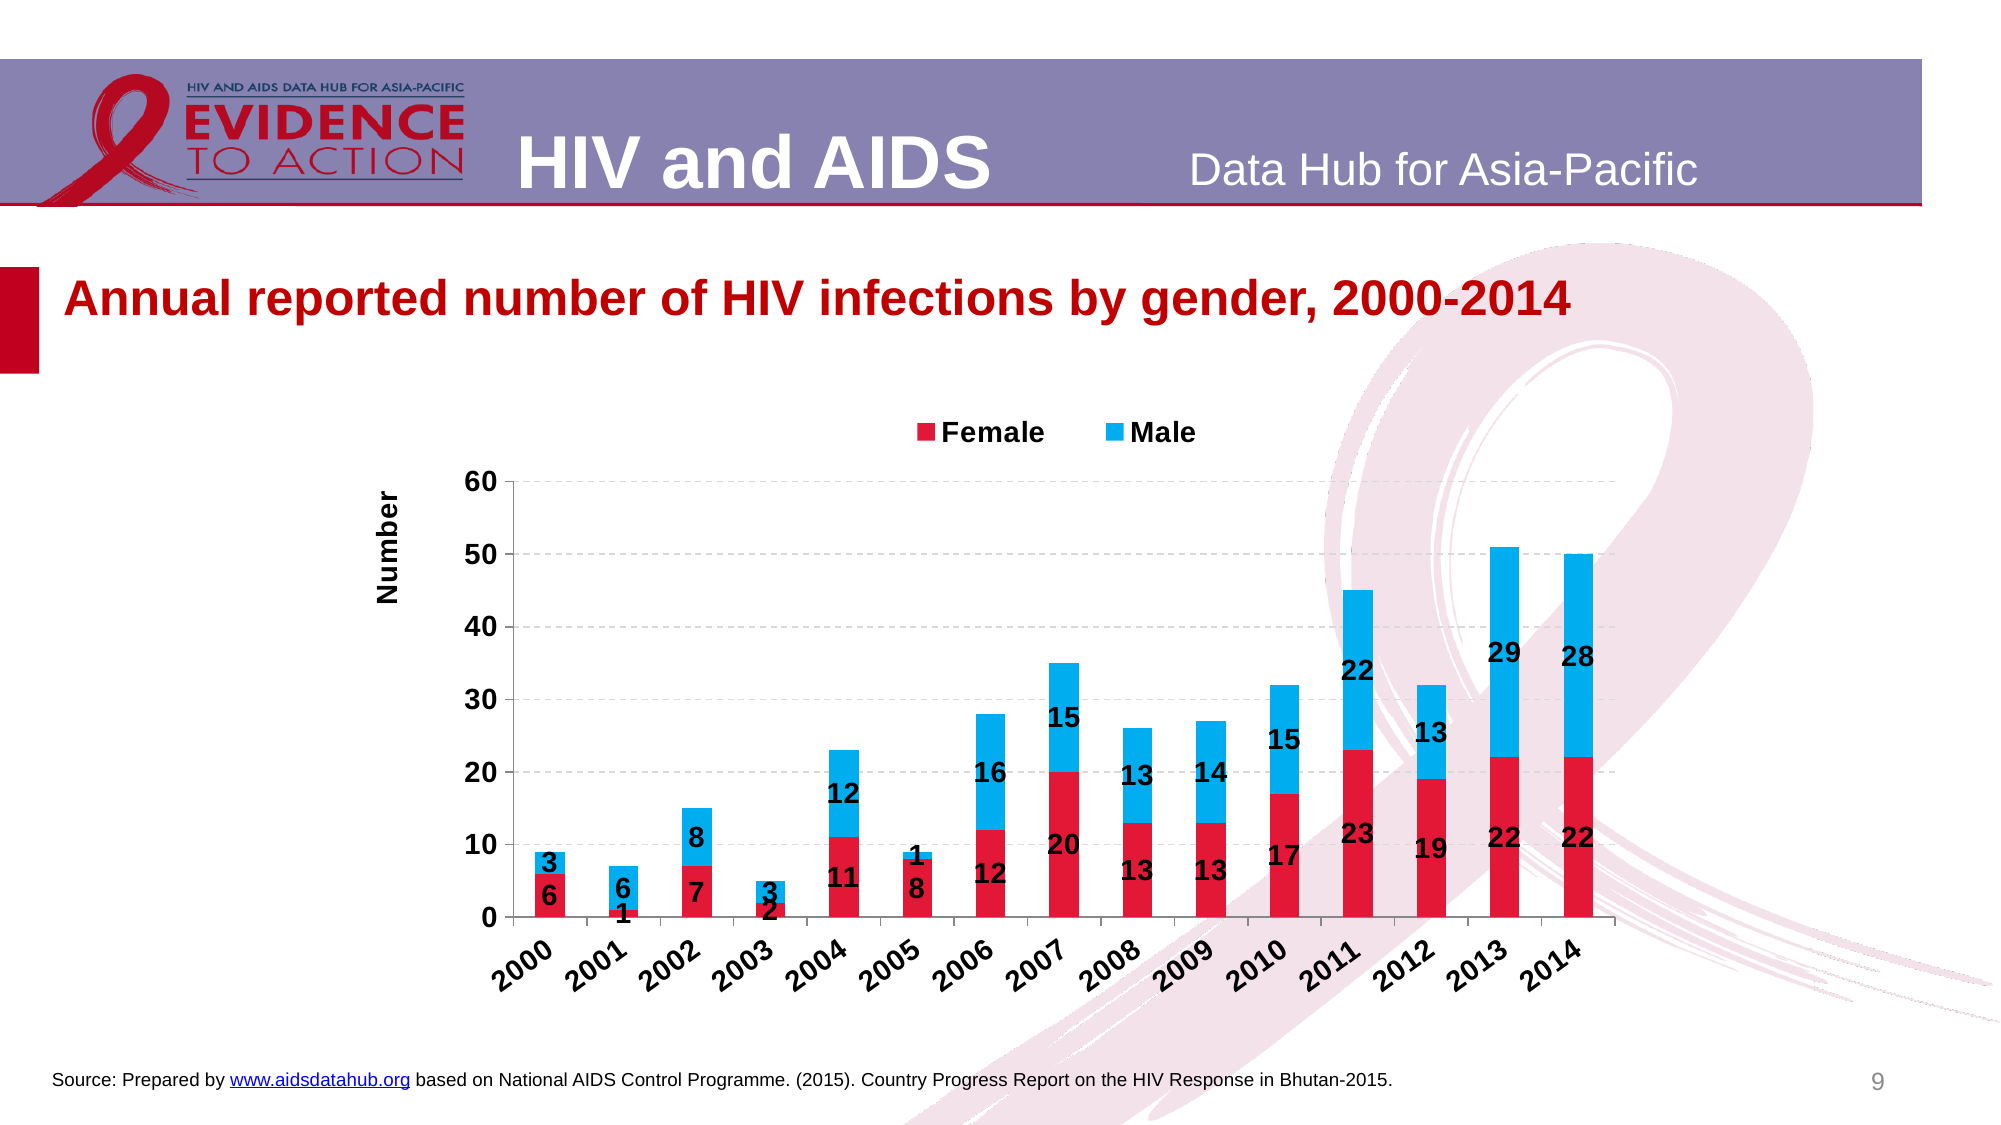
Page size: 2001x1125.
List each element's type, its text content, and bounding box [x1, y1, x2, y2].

chart [361, 396, 1641, 1012]
picture [706, 181, 2000, 1125]
picture [11, 74, 469, 207]
slide_number 9 [1781, 1042, 1900, 1103]
title Annual reported number of HIV infections by gender, 2000-2014 [48, 257, 1886, 341]
text_box Source: Prepared by www.aidsdatahub.org based on National AIDS Control Programme. (2015). Country Progress Report on the HIV Response in Bhutan-2015. [37, 1060, 1425, 1098]
